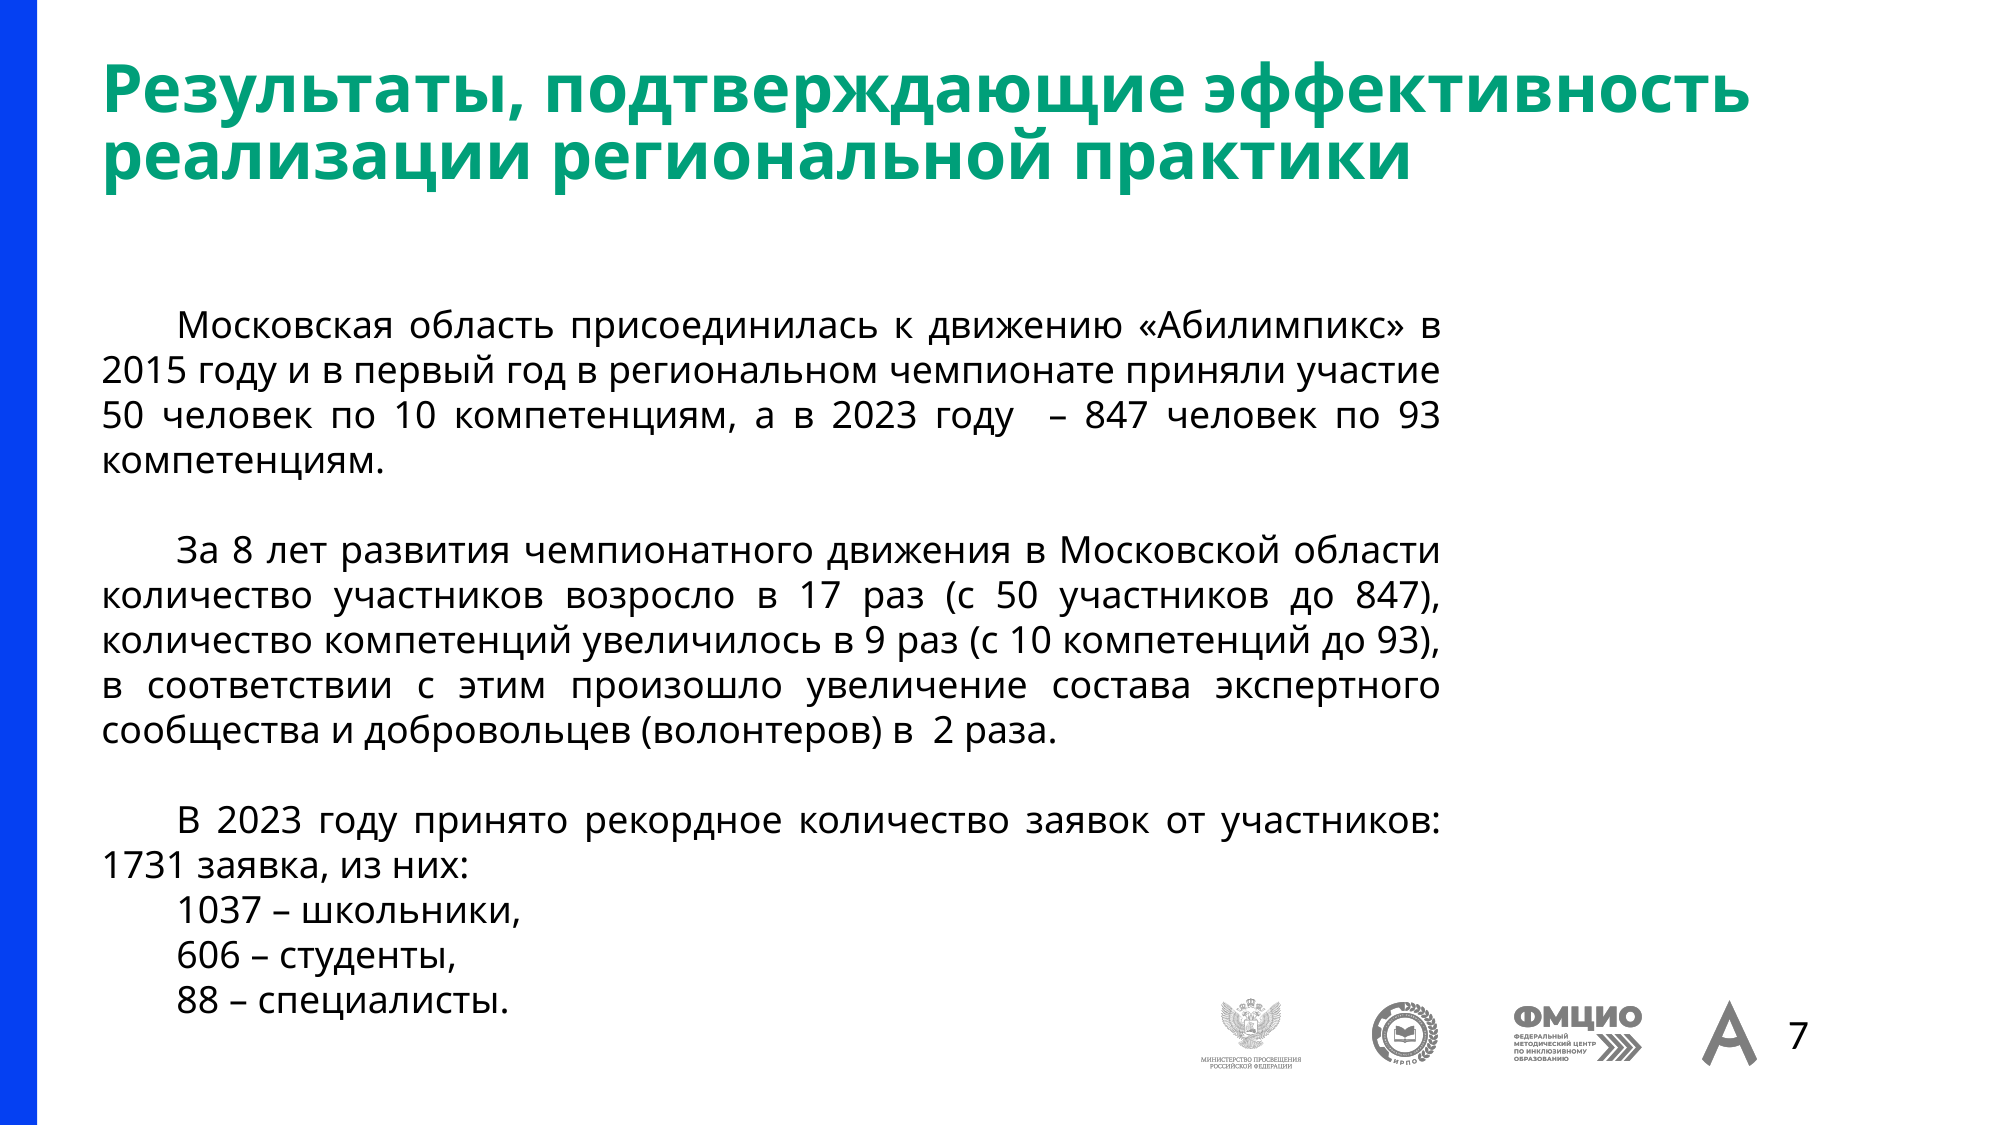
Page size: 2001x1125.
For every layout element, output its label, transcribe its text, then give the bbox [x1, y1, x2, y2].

picture [1514, 1006, 1642, 1061]
title Результаты, подтверждающие эффективность реализации региональной практики [101, 59, 1891, 133]
text_box [0, 0, 38, 1125]
picture [1702, 1000, 1757, 1066]
text_box Московская область присоединилась к движению «Абилимпикс» в 2015 году и в первый год в региональном чемпионате приняли участие 50 человек по 10 компетенциям, а в 2023 году – 847 человек по 93 компетенциям. За 8 лет развития чемпионатного движения в Московской области количество участников возросло в 17 раз (с 50 участников до 847), количество компетенций увеличилось в 9 раз (с 10 компетенций до 93), в соответствии с этим произошло увеличение состава экспертного сообщества и добровольцев (волонтеров) в 2 раза. В 2023 году принято рекордное количество заявок от участников: 1731 заявка, из них: 1037 – школьники, 606 – студенты, 88 – специалисты. [86, 293, 1457, 1119]
